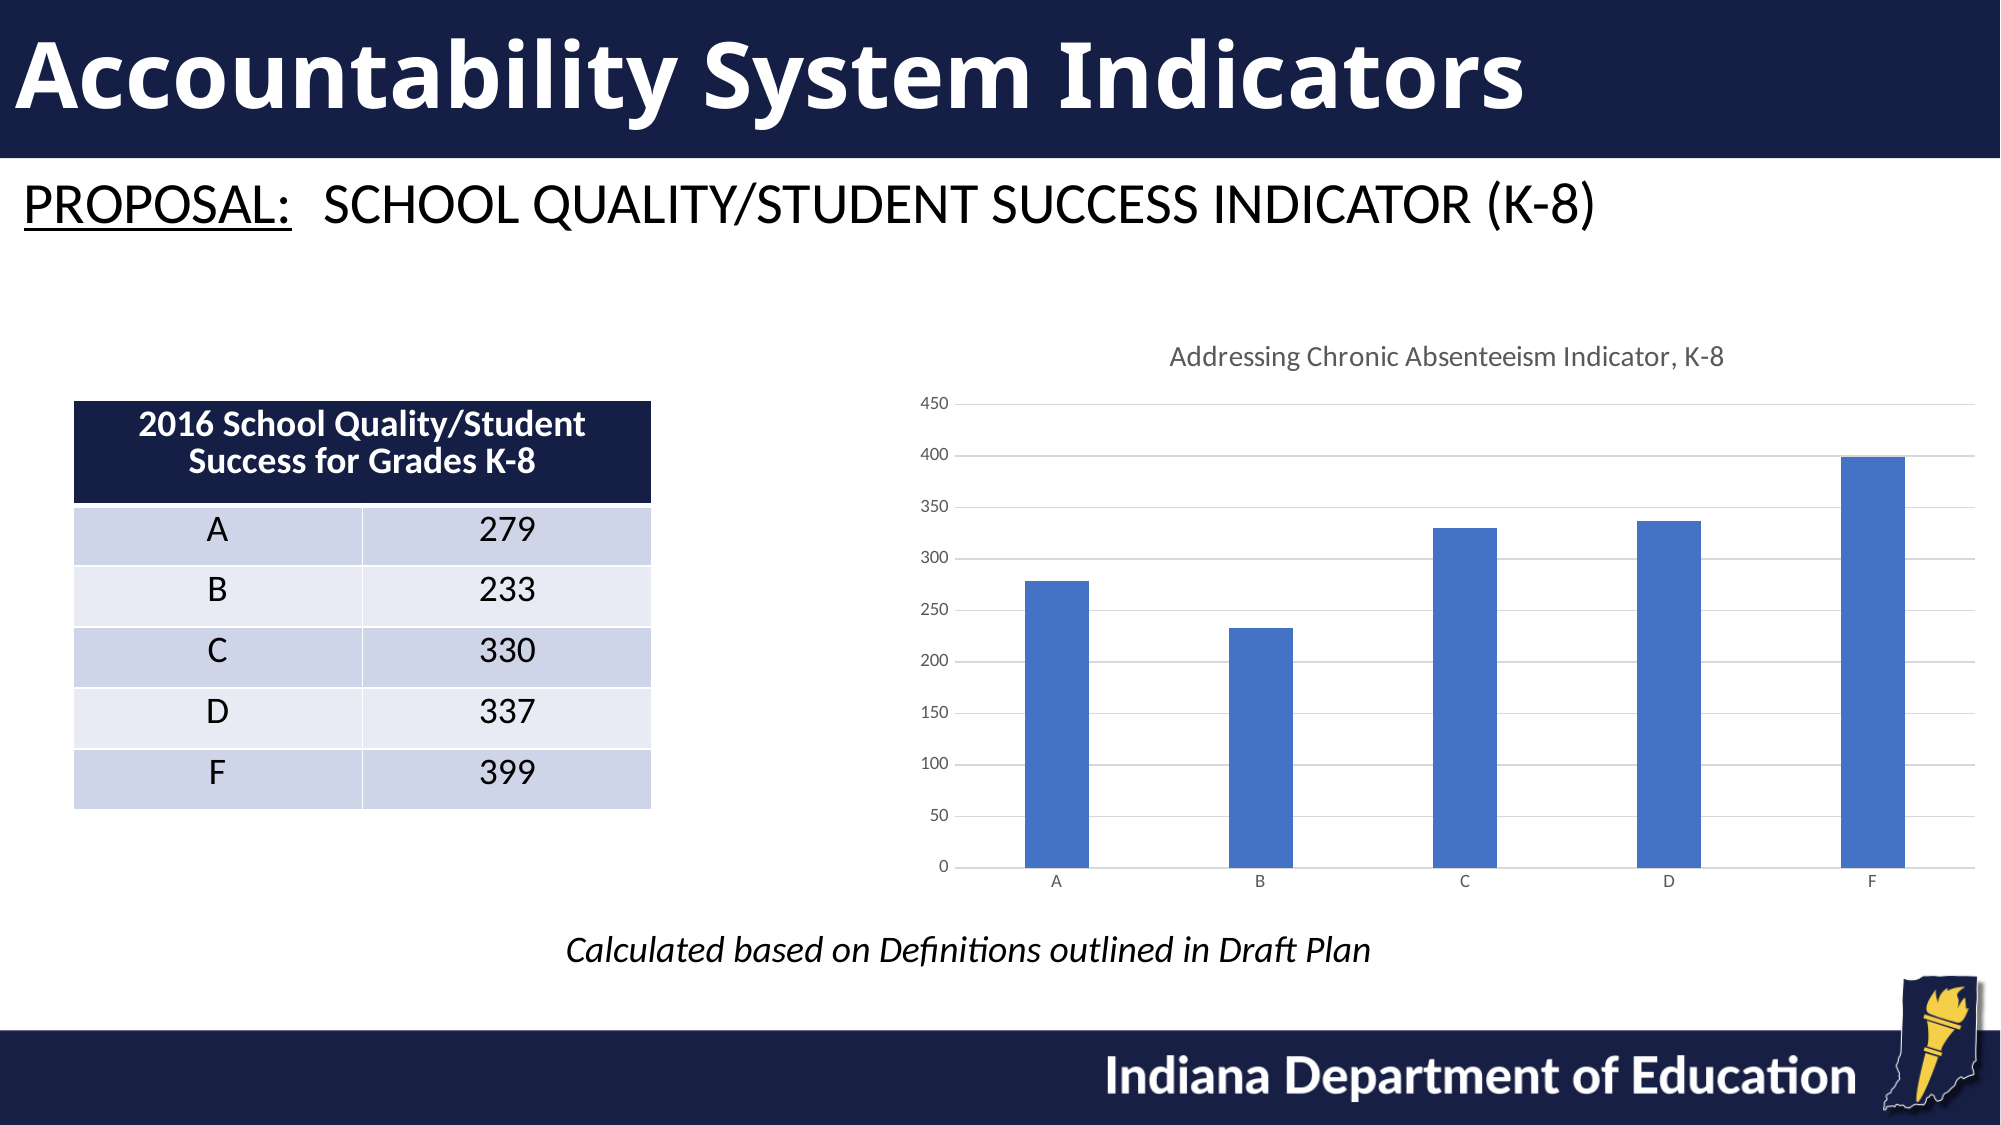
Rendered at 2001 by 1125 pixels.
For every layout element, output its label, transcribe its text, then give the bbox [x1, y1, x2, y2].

chart [898, 316, 1997, 905]
table_cell C [74, 628, 362, 687]
picture [0, 0, 2001, 1125]
table_cell D [74, 689, 362, 748]
table_cell F [74, 750, 362, 809]
table_cell 399 [363, 750, 651, 809]
table_cell B [74, 567, 362, 626]
text_box Calculated based on Definitions outlined in Draft Plan [550, 917, 1387, 978]
text_box PROPOSAL: SCHOOL QUALITY/STUDENT SUCCESS INDICATOR (K-8) [9, 158, 1613, 243]
table_cell 337 [363, 689, 651, 748]
table_cell 330 [363, 628, 651, 687]
table_cell 279 [363, 508, 651, 565]
table_cell 233 [363, 567, 651, 626]
table_header 2016 School Quality/Student Success for Grades K-8 [74, 401, 651, 503]
title Accountability System Indicators [0, 0, 2000, 159]
table_cell A [74, 508, 362, 565]
